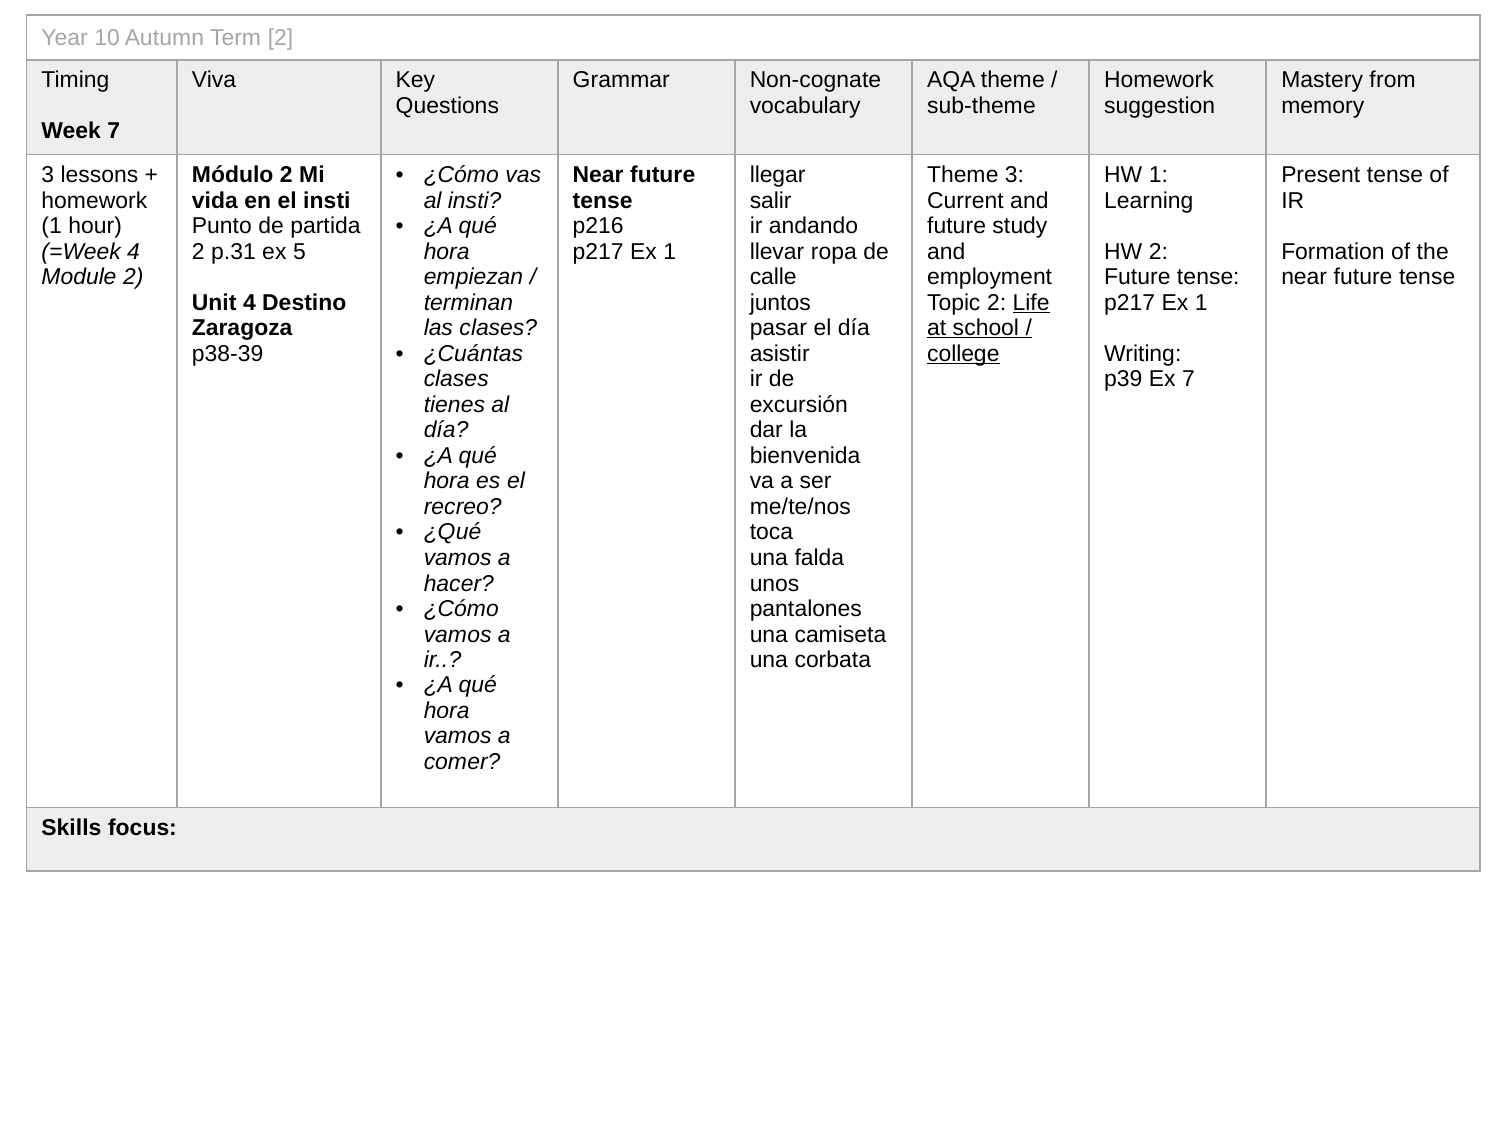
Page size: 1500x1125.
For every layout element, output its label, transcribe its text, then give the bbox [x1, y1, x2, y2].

table_cell llegar salir ir andando llevar ropa de calle juntos pasar el día asistir ir de excursión dar la bienvenida va a ser me/te/nos toca una falda unos pantalones una camiseta una corbata [736, 155, 911, 807]
table_cell Timing Week 7 [27, 61, 176, 154]
table_cell Grammar [559, 61, 734, 154]
table_cell Key Questions [382, 61, 557, 154]
table_cell Theme 3: Current and future study and employment Topic 2: Life at school / college [913, 155, 1088, 807]
table_cell Mastery from memory [1267, 61, 1479, 154]
table_cell ¿Cómo vas al insti? ¿A qué hora empiezan / terminan las clases? ¿Cuántas clases tienes al día? ¿A qué hora es el recreo? ¿Qué vamos a hacer? ¿Cómo vamos a ir..? ¿A qué hora vamos a comer? [382, 155, 557, 807]
table_header Year 10 Autumn Term [2] [27, 16, 1479, 59]
table_cell Non-cognate vocabulary [736, 61, 911, 154]
table_cell Present tense of IR Formation of the near future tense [1267, 155, 1479, 807]
table_cell Skills focus: [27, 808, 1479, 870]
table_cell Viva [178, 61, 380, 154]
table_cell 3 lessons + homework (1 hour) (=Week 4 Module 2) [27, 155, 176, 807]
table_cell Homework suggestion [1090, 61, 1265, 154]
table_cell Near future tense p216 p217 Ex 1 [559, 155, 734, 807]
table_cell AQA theme / sub-theme [913, 61, 1088, 154]
table_cell HW 1: Learning HW 2: Future tense: p217 Ex 1 Writing: p39 Ex 7 [1090, 155, 1265, 807]
table_cell Módulo 2 Mi vida en el insti Punto de partida 2 p.31 ex 5 Unit 4 Destino Zaragoza p38-39 [178, 155, 380, 807]
